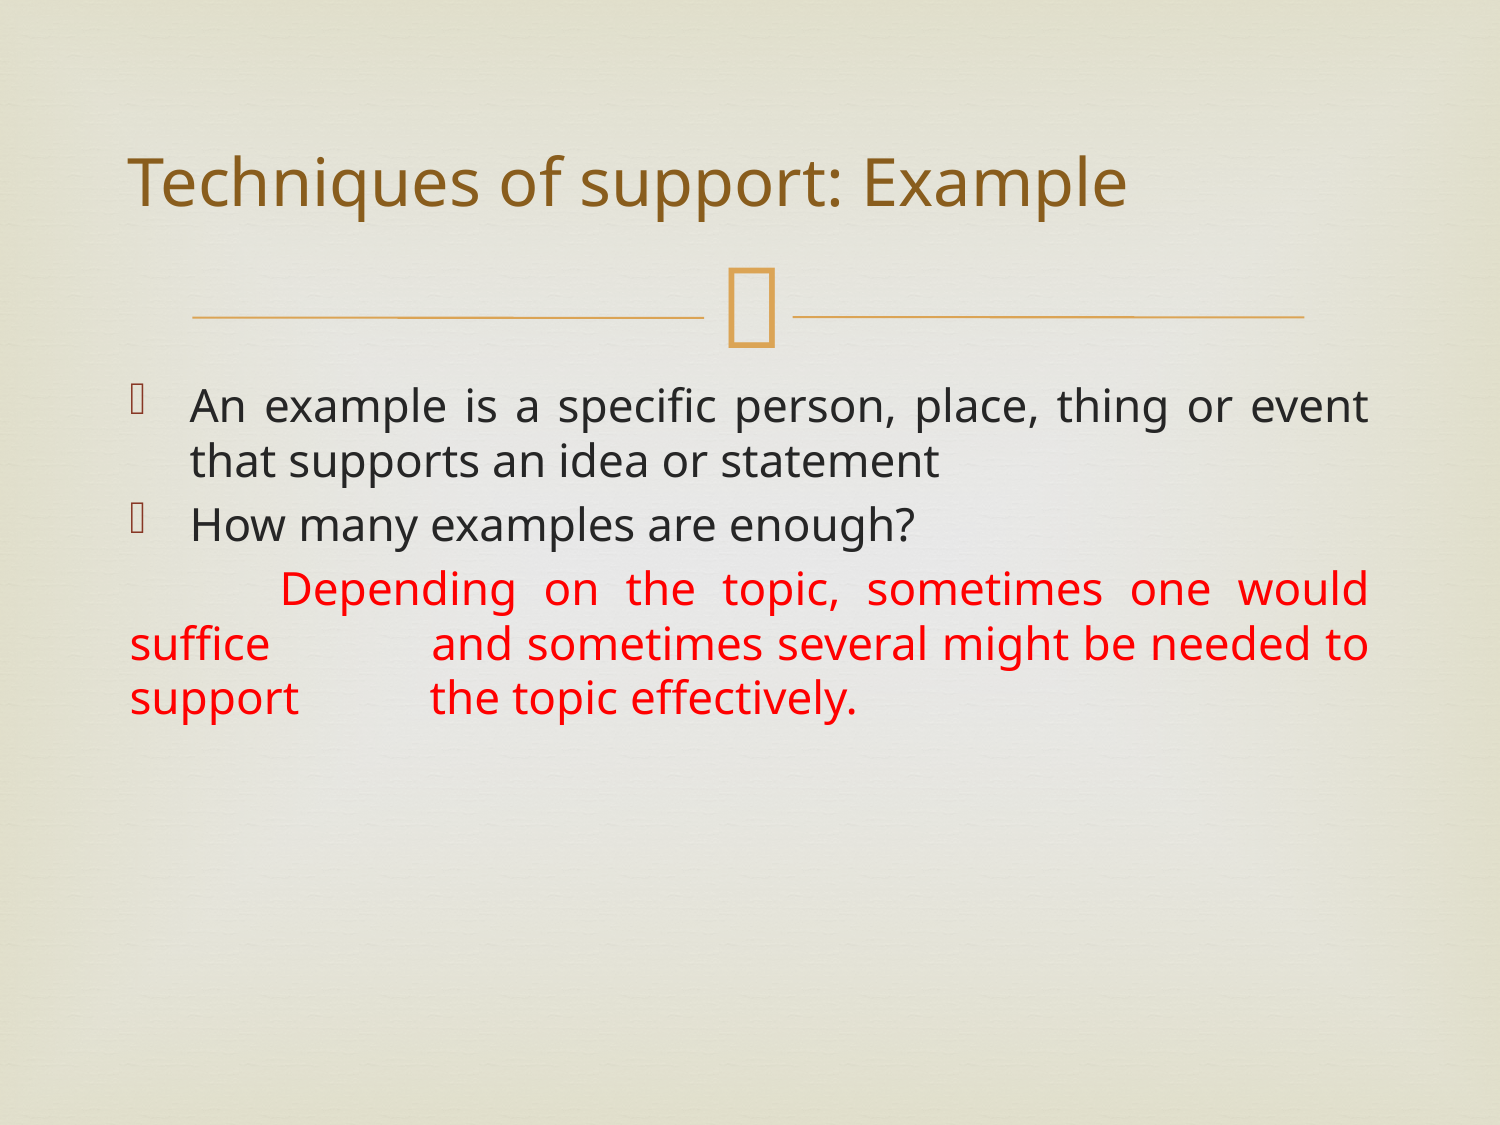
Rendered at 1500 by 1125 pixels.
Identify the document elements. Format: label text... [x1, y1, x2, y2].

title Techniques of support: Example [112, 93, 1386, 267]
list An example is a specific person, place, thing or event that supports an idea or statement How many examples are enough? Depending on the topic, sometimes one would suffice and sometimes several might be needed to support the topic effectively. [114, 368, 1386, 1005]
